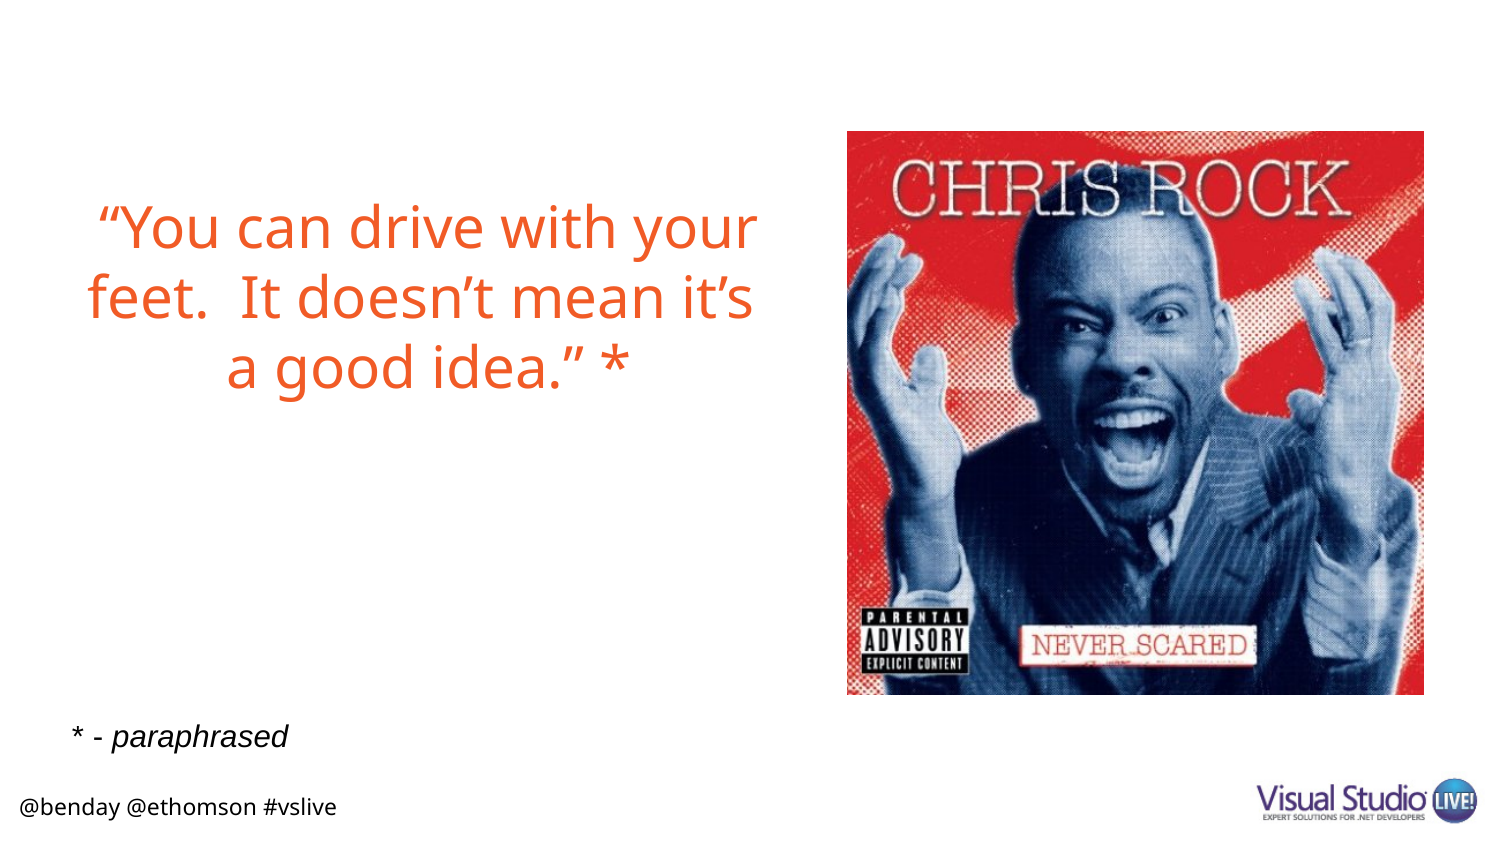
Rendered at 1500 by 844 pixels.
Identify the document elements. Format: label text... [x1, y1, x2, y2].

text_box * - paraphrased [60, 709, 301, 766]
picture [0, 0, 1500, 844]
title “You can drive with your feet. It doesn’t mean it’s a good idea.” * [37, 159, 822, 432]
